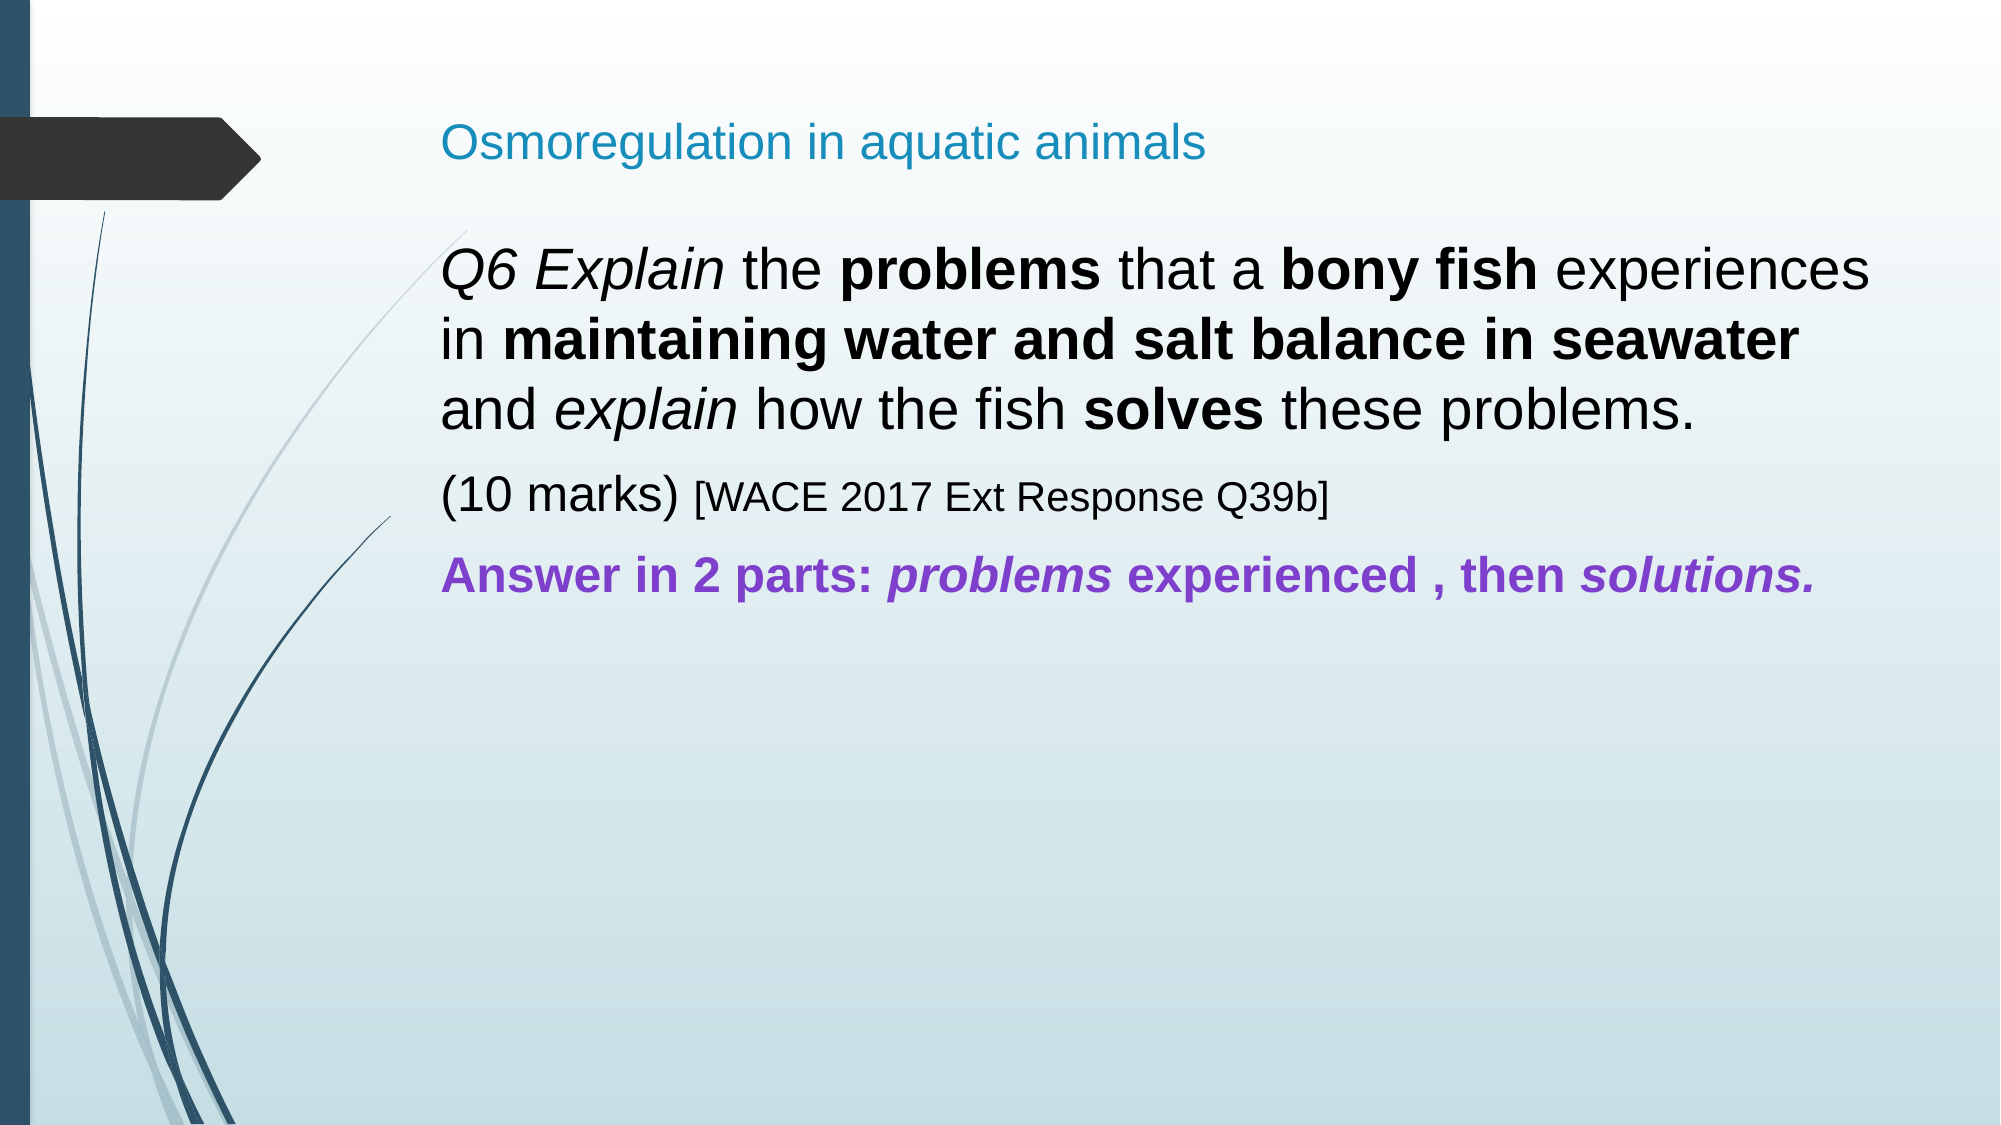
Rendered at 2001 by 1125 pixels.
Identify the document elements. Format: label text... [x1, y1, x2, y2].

list Q6 Explain the problems that a bony fish experiences in maintaining water and salt balance in seawater and explain how the fish solves these problems. (10 marks) [WACE 2017 Ext Response Q39b] Answer in 2 parts: problems experienced , then solutions. [425, 223, 1888, 709]
title Osmoregulation in aquatic animals [425, 102, 1888, 203]
